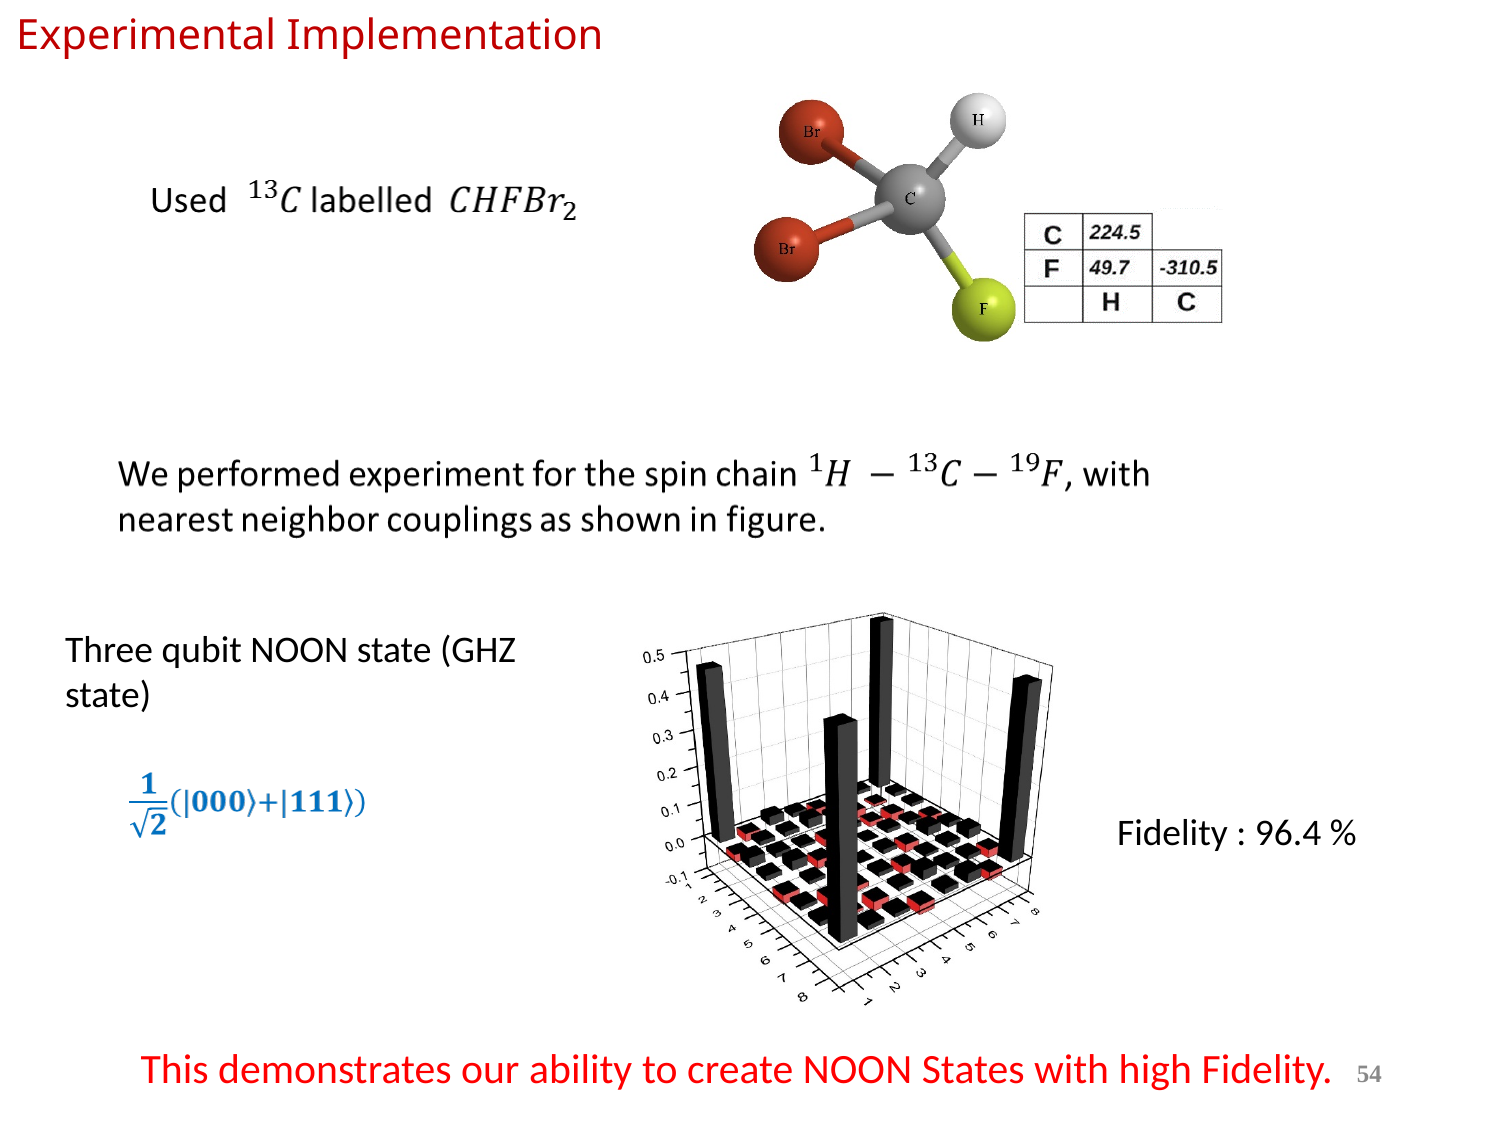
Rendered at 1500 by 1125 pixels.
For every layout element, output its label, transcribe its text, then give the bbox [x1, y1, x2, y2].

text_box This demonstrates our ability to create NOON States with high Fidelity. [125, 1034, 1348, 1100]
text_box Fidelity : 96.4 % [1102, 800, 1382, 861]
slide_number 54 [1059, 1042, 1397, 1103]
picture [753, 92, 1227, 368]
text_box [102, 443, 1175, 555]
text_box Three qubit NOON state (GHZ state) [50, 617, 536, 722]
picture [638, 608, 1055, 1012]
text_box [135, 169, 690, 237]
text_box [123, 767, 372, 838]
text_box Experimental Implementation [1, 0, 619, 65]
